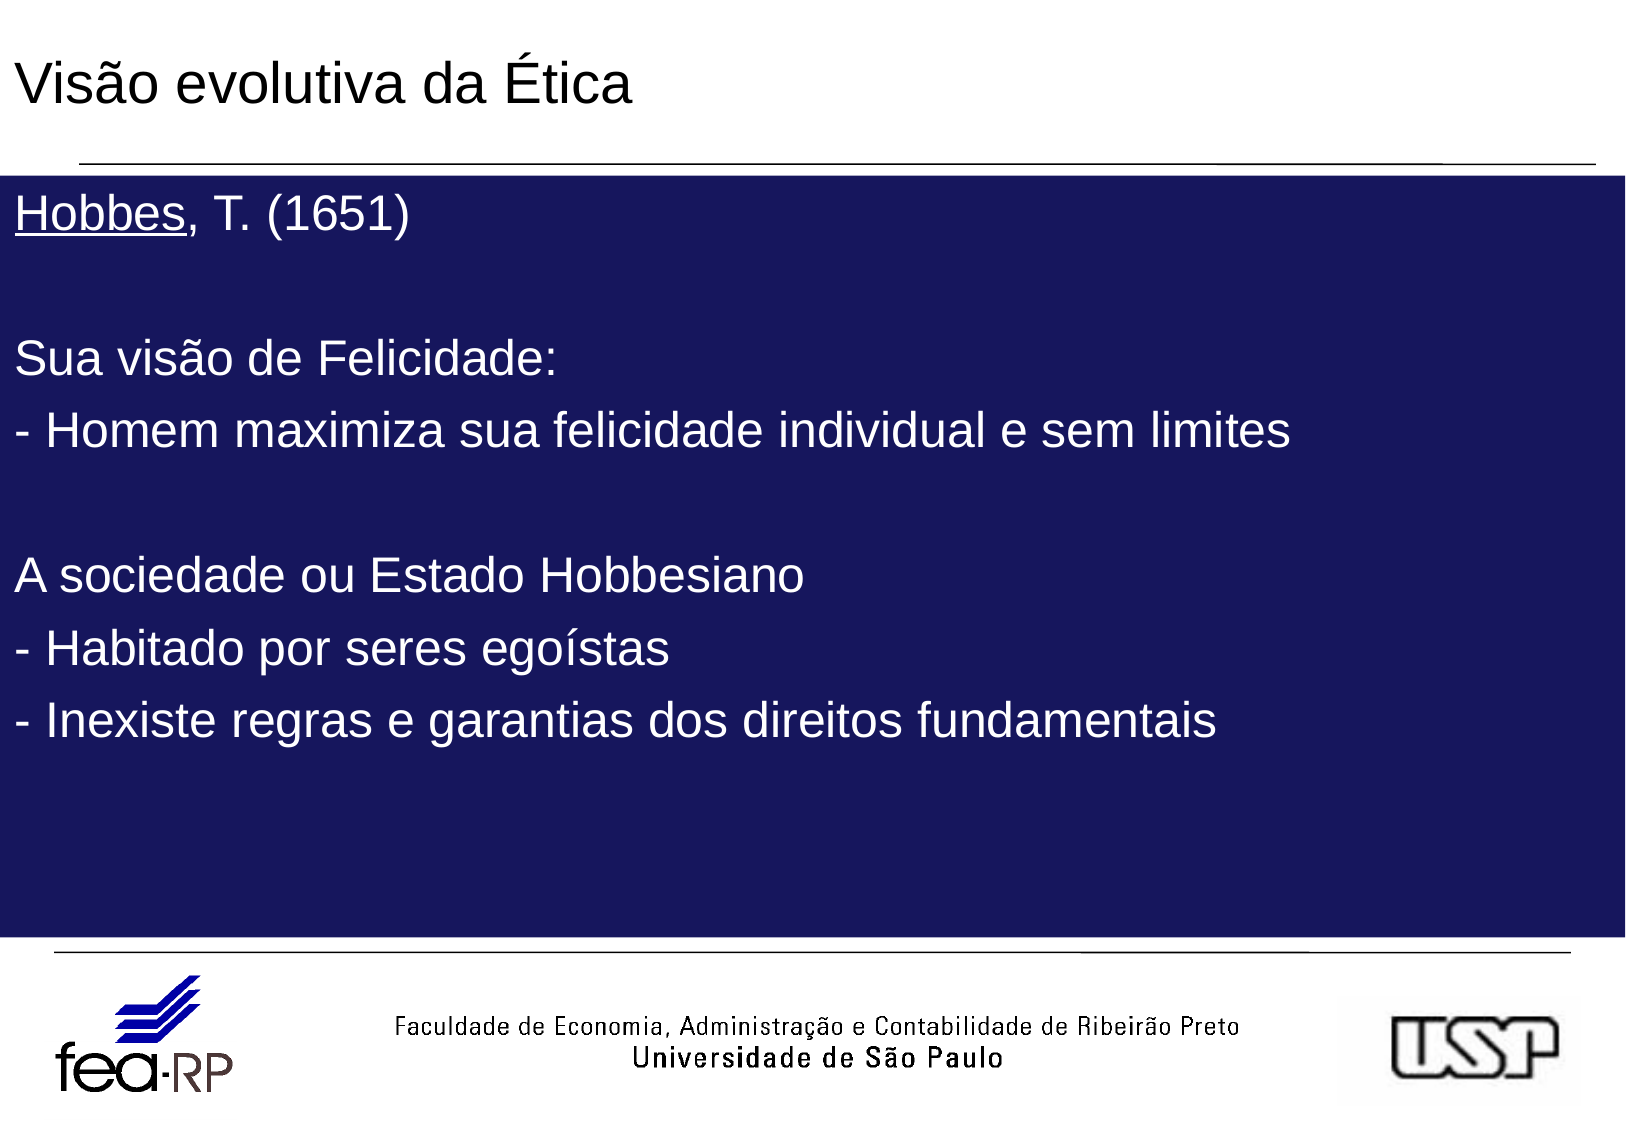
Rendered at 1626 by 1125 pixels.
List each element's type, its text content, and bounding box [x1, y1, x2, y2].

title Visão evolutiva da Ética [0, 11, 1593, 150]
list Hobbes, T. (1651) Sua visão de Felicidade: - Homem maximiza sua felicidade individual e sem limites A sociedade ou Estado Hobbesiano - Habitado por seres egoístas - Inexiste regras e garantias dos direitos fundamentais [0, 172, 1625, 917]
picture [1337, 996, 1581, 1106]
picture [390, 987, 1248, 1101]
picture [44, 964, 237, 1120]
